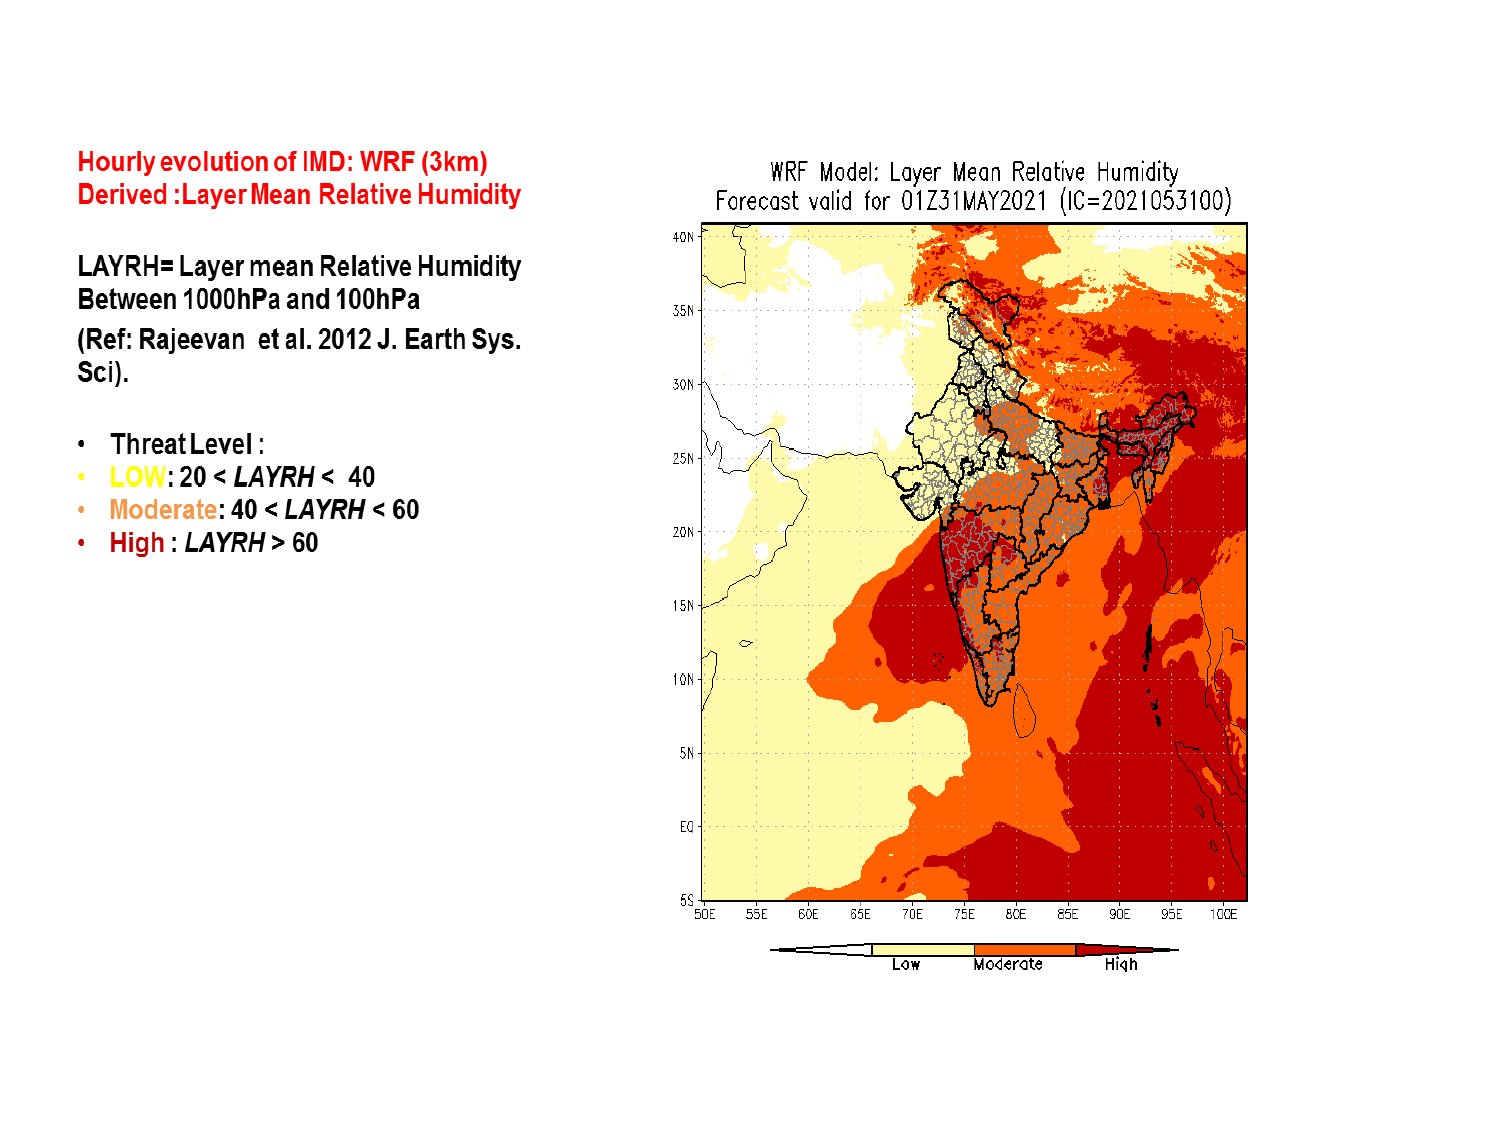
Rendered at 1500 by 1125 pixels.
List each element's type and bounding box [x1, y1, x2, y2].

picture [74, 149, 1426, 976]
